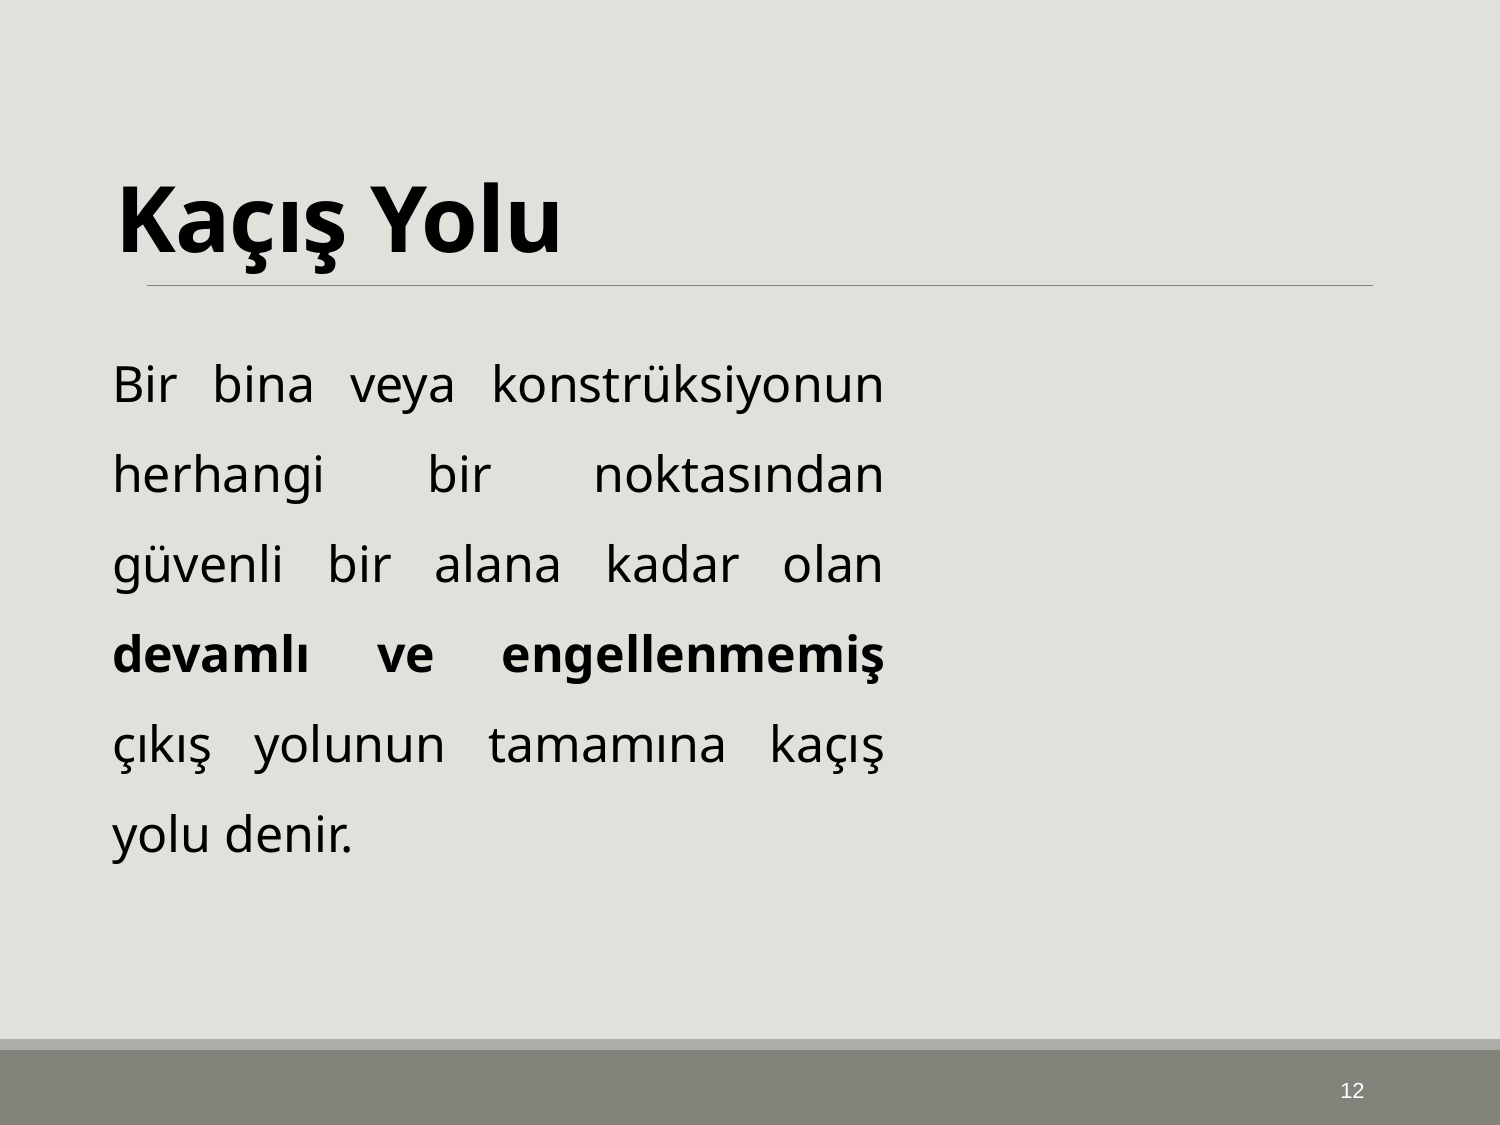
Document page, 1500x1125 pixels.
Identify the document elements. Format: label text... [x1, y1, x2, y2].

list Bir bina veya konstrüksiyonun herhangi bir noktasından güvenli bir alana kadar olan devamlı ve engellenmemiş çıkış yolunun tamamına kaçış yolu denir. [112, 314, 886, 1030]
slide_number 12 [1218, 1059, 1380, 1120]
title Kaçış Yolu [100, 160, 1415, 280]
